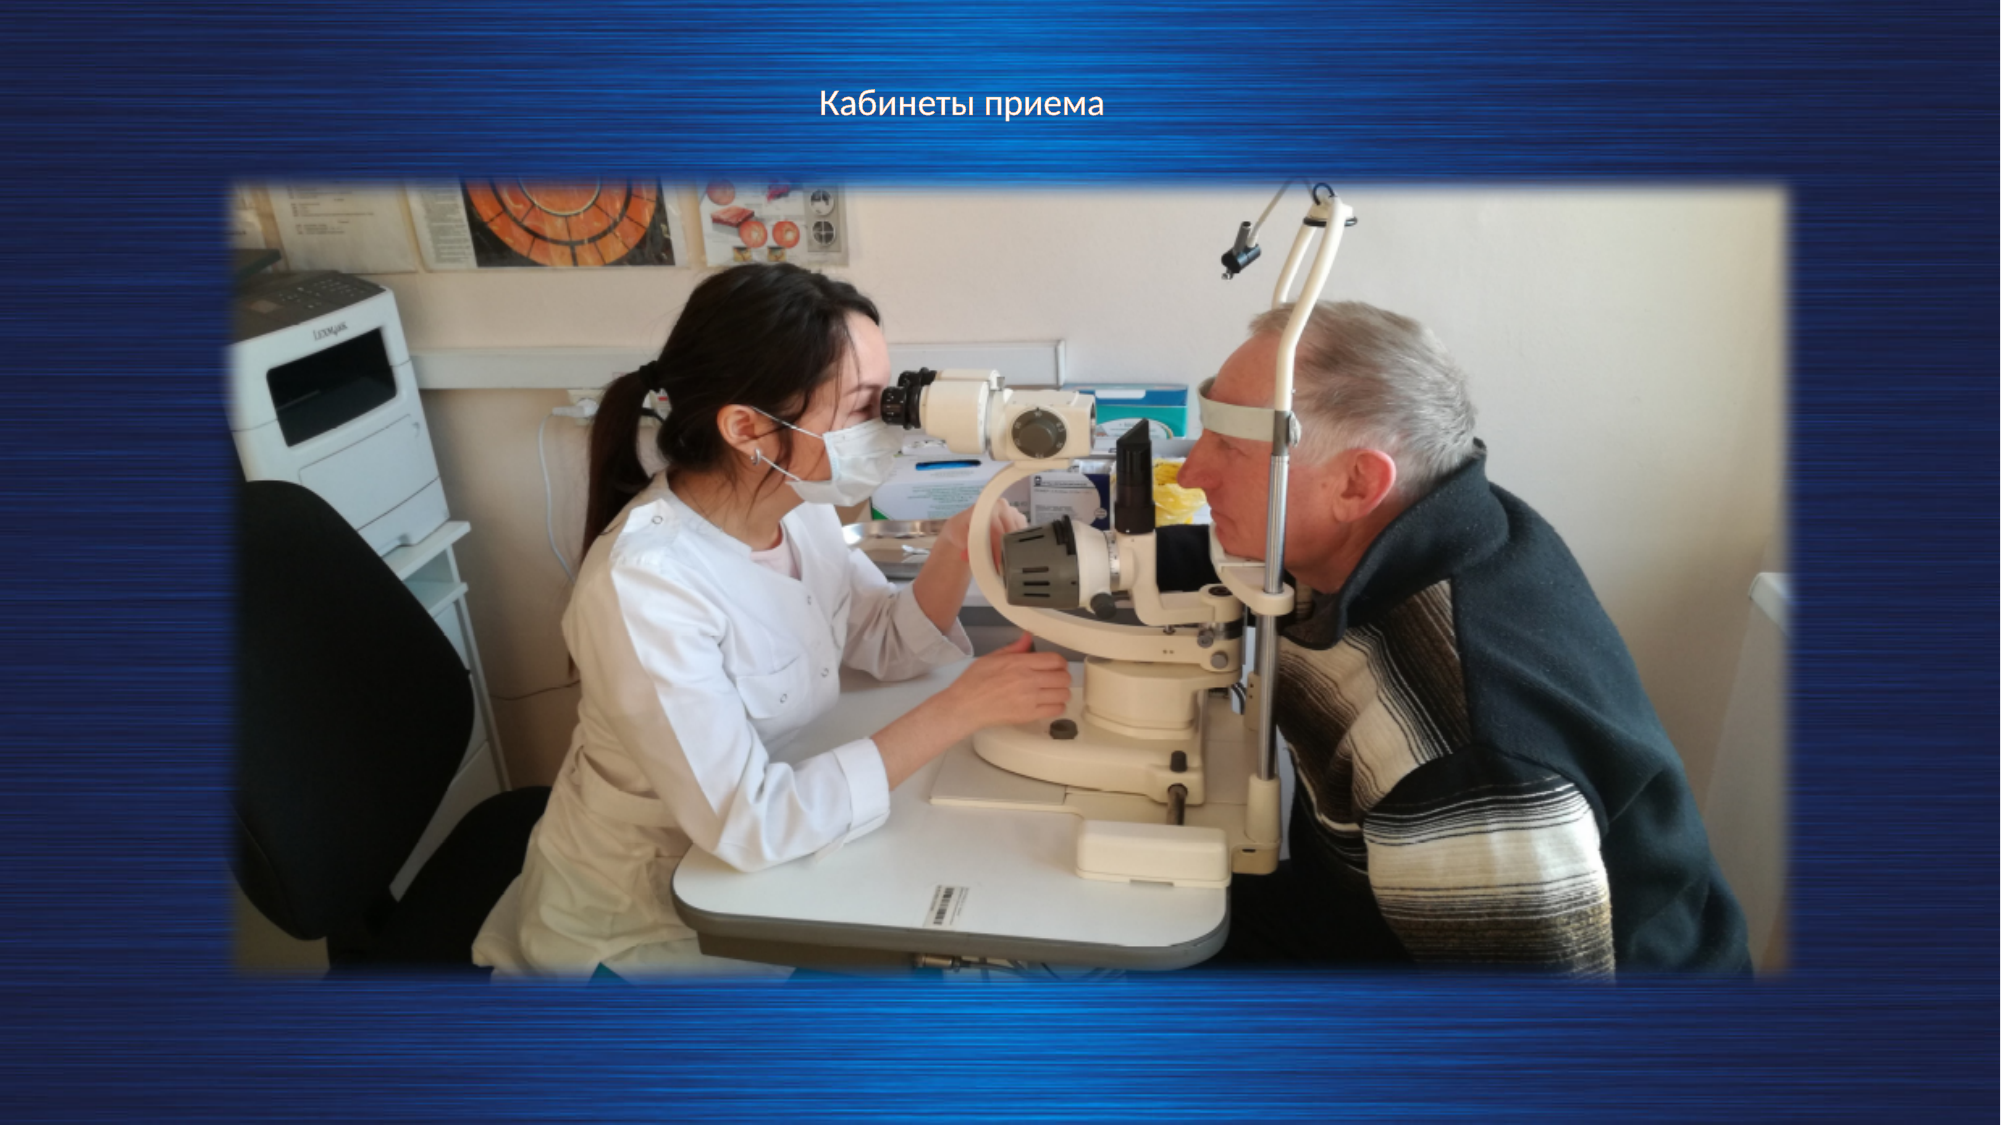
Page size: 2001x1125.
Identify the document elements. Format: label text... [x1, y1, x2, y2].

picture [0, 0, 2001, 1125]
text_box Кабинеты приема [804, 70, 1805, 130]
